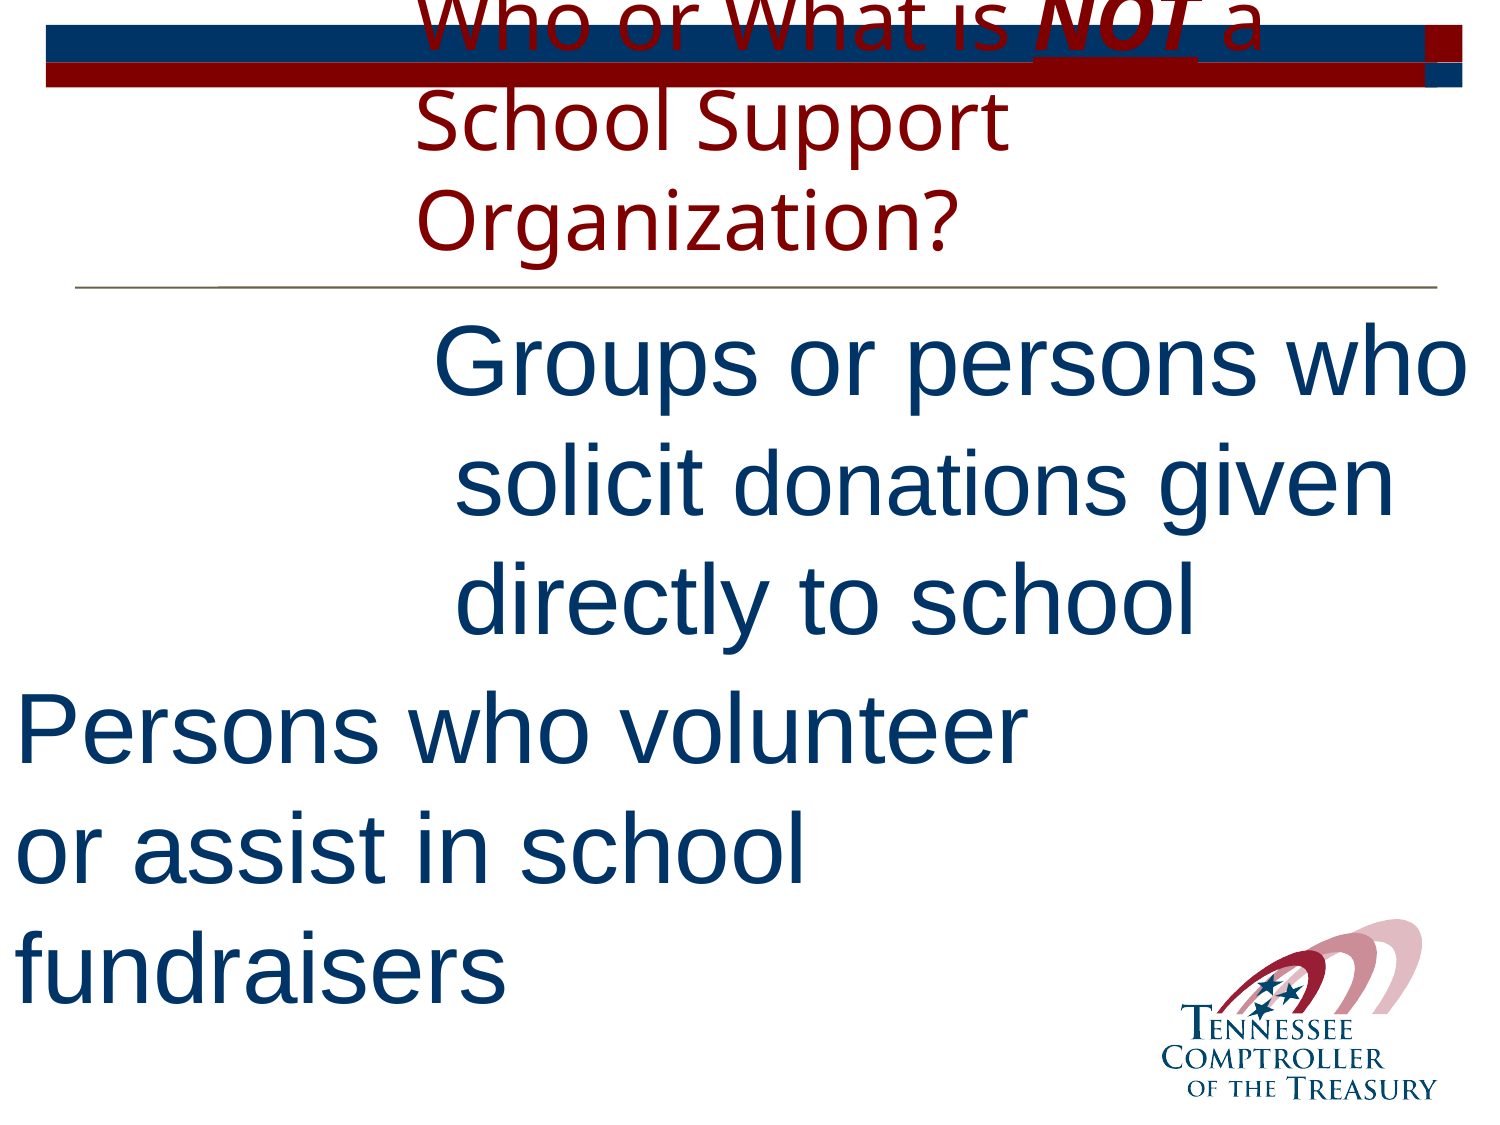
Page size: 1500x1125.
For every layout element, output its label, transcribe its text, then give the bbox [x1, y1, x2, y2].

text_box Persons who volunteer or assist in school fundraisers [0, 656, 1075, 1031]
title Who or What is NOT a School Support Organization? [399, 87, 1500, 275]
picture [1162, 919, 1438, 1100]
picture [1347, 1094, 1357, 1100]
picture [1408, 1082, 1415, 1100]
list Groups or persons who solicit donations given directly to school [362, 287, 1500, 700]
picture [1315, 1092, 1322, 1100]
